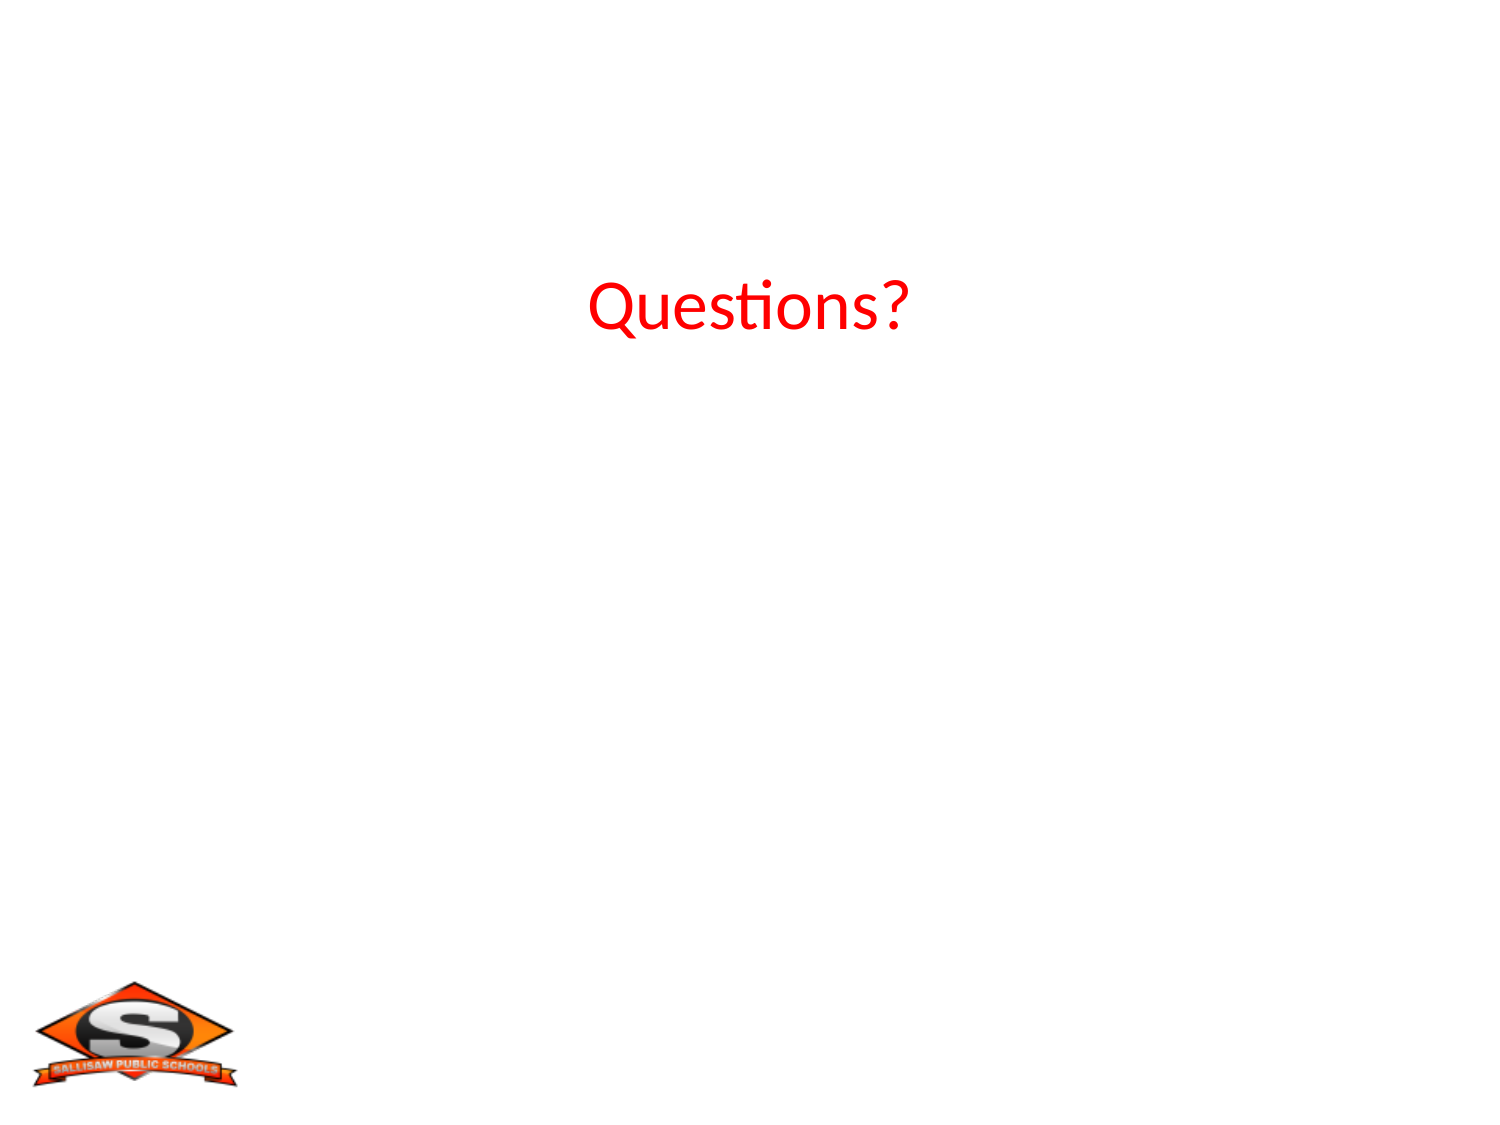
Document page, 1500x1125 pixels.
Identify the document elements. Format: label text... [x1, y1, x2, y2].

picture [0, 949, 294, 1125]
title Questions? [75, 249, 1425, 438]
